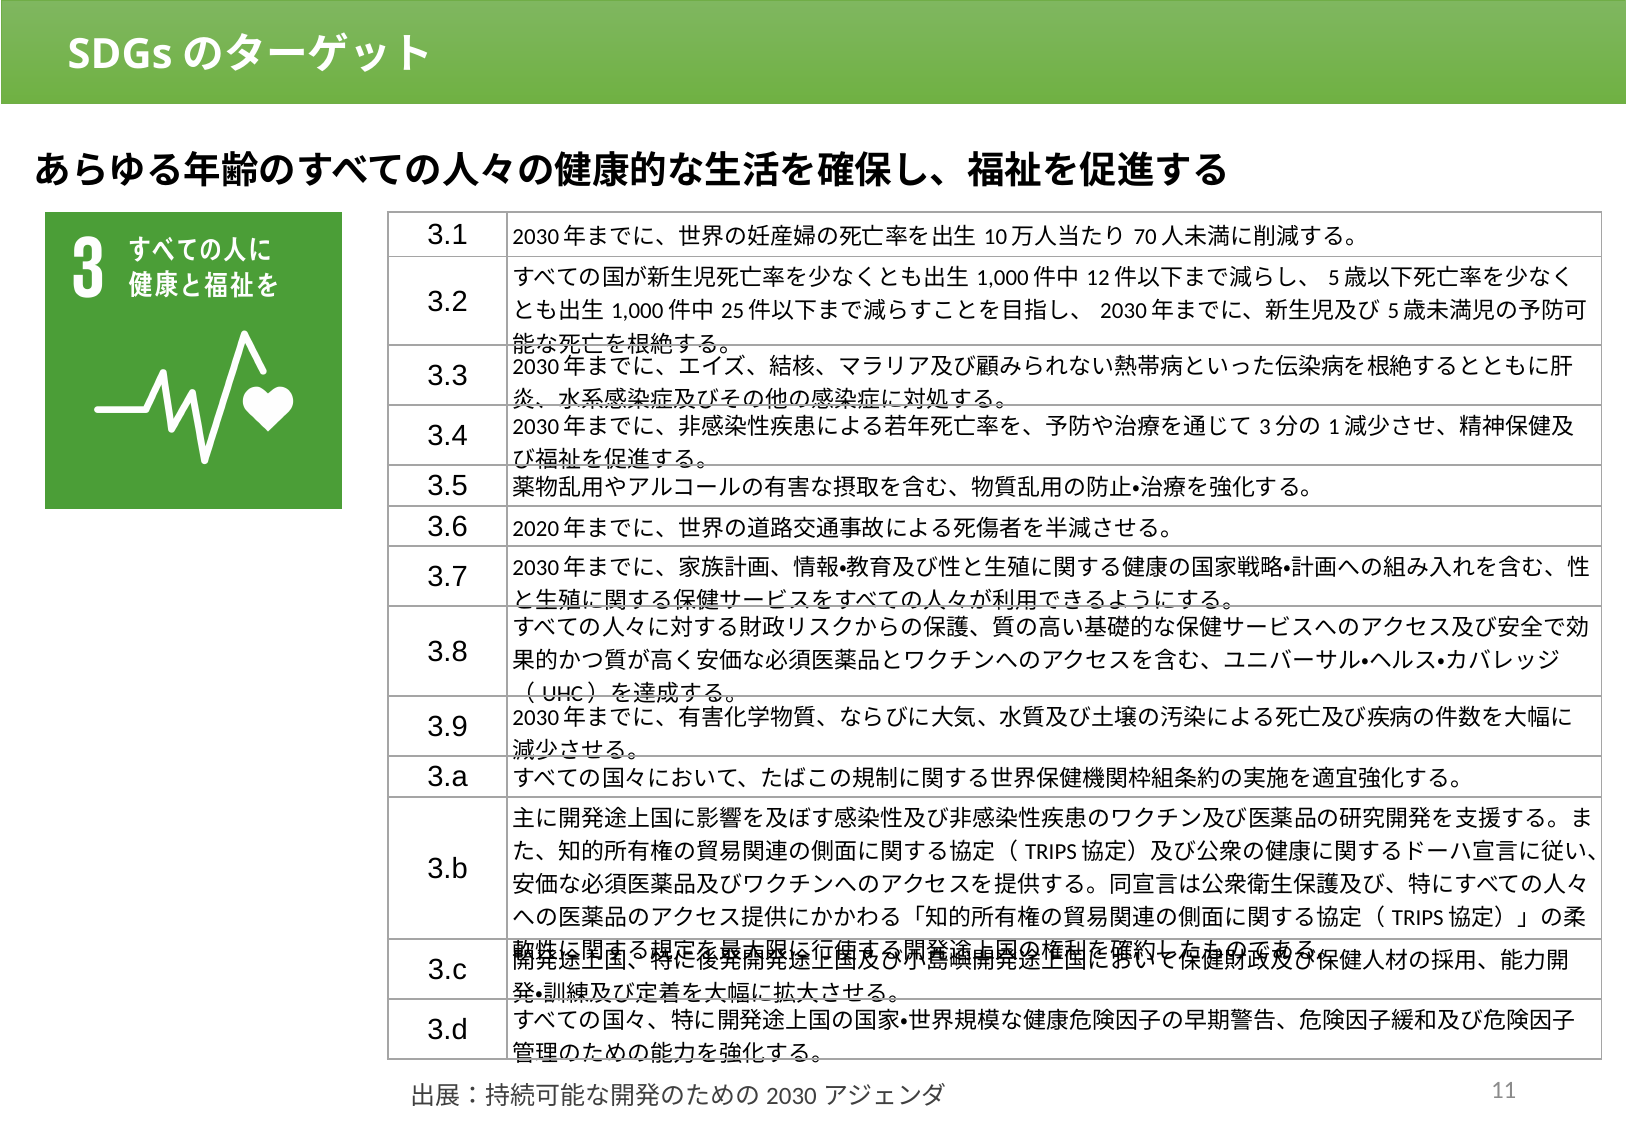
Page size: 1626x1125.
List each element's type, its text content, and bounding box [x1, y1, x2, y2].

table_cell 3.3 [389, 346, 506, 404]
slide_number 10 [1166, 1058, 1532, 1119]
table_cell 3.9 [389, 697, 506, 755]
table_cell すべての人々に対する財政リスクからの保護、質の高い基礎的な保健サービスへのアクセス及び安全で効果的かつ質が高く安価な必須医薬品とワクチンへのアクセスを含む、ユニバーサル・ヘルス・カバレッジ（UHC）を達成する。 [508, 607, 1601, 695]
table_cell 薬物乱用やアルコールの有害な摂取を含む、物質乱用の防止・治療を強化する。 [508, 466, 1601, 505]
table_cell 2030年までに、有害化学物質、ならびに大気、水質及び土壌の汚染による死亡及び疾病の件数を大幅に減少させる。 [508, 697, 1601, 755]
table_cell 3.d [389, 1000, 506, 1058]
table_cell すべての国々、特に開発途上国の国家・世界規模な健康危険因子の早期警告、危険因子緩和及び危険因子管理のための能力を強化する。 [508, 1000, 1601, 1058]
table_cell 開発途上国、特に後発開発途上国及び小島嶼開発途上国において保健財政及び保健人材の採用、能力開発・訓練及び定着を大幅に拡大させる。 [508, 940, 1601, 998]
text_box 出展：持続可能な開発のための2030アジェンダ [395, 1072, 995, 1118]
table_header 2030年までに、世界の妊産婦の死亡率を出生10万人当たり70人未満に削減する。 [508, 213, 1601, 256]
text_box あらゆる年齢のすべての人々の健康的な生活を確保し、福祉を促進する [19, 116, 1625, 199]
table_cell 2030年までに、エイズ、結核、マラリア及び顧みられない熱帯病といった伝染病を根絶するとともに肝炎、水系感染症及びその他の感染症に対処する。 [508, 346, 1601, 404]
text_box SDGsのターゲット [1, 0, 1625, 104]
table_cell 3.b [389, 798, 506, 938]
table_cell 3.6 [389, 507, 506, 545]
table_cell 2030年までに、家族計画、情報・教育及び性と生殖に関する健康の国家戦略・計画への組み入れを含む、性と生殖に関する保健サービスをすべての人々が利用できるようにする。 [508, 547, 1601, 605]
table_cell 3.c [389, 940, 506, 998]
picture [45, 212, 342, 509]
table_header 3.1 [389, 213, 506, 256]
table_cell 3.7 [389, 547, 506, 605]
table_cell すべての国が新生児死亡率を少なくとも出生1,000件中12件以下まで減らし、5歳以下死亡率を少なくとも出生1,000件中25件以下まで減らすことを目指し、2030年までに、新生児及び5歳未満児の予防可能な死亡を根絶する。 [508, 257, 1601, 344]
table_cell 3.5 [389, 466, 506, 505]
table_cell 主に開発途上国に影響を及ぼす感染性及び非感染性疾患のワクチン及び医薬品の研究開発を支援する。また、知的所有権の貿易関連の側面に関する協定（TRIPS協定）及び公衆の健康に関するドーハ宣言に従い、安価な必須医薬品及びワクチンへのアクセスを提供する。同宣言は公衆衛生保護及び、特にすべての人々への医薬品のアクセス提供にかかわる「知的所有権の貿易関連の側面に関する協定（TRIPS協定）」の柔軟性に関する規定を最大限に行使する開発途上国の権利を確約したものである。 [508, 798, 1601, 938]
table_cell 2020年までに、世界の道路交通事故による死傷者を半減させる。 [508, 507, 1601, 545]
table_cell 3.4 [389, 406, 506, 464]
table_cell 3.a [389, 757, 506, 796]
table_cell すべての国々において、たばこの規制に関する世界保健機関枠組条約の実施を適宜強化する。 [508, 757, 1601, 796]
table_cell 3.8 [389, 607, 506, 695]
table_cell 2030年までに、非感染性疾患による若年死亡率を、予防や治療を通じて3分の1減少させ、精神保健及び福祉を促進する。 [508, 406, 1601, 464]
table_cell 3.2 [389, 257, 506, 344]
